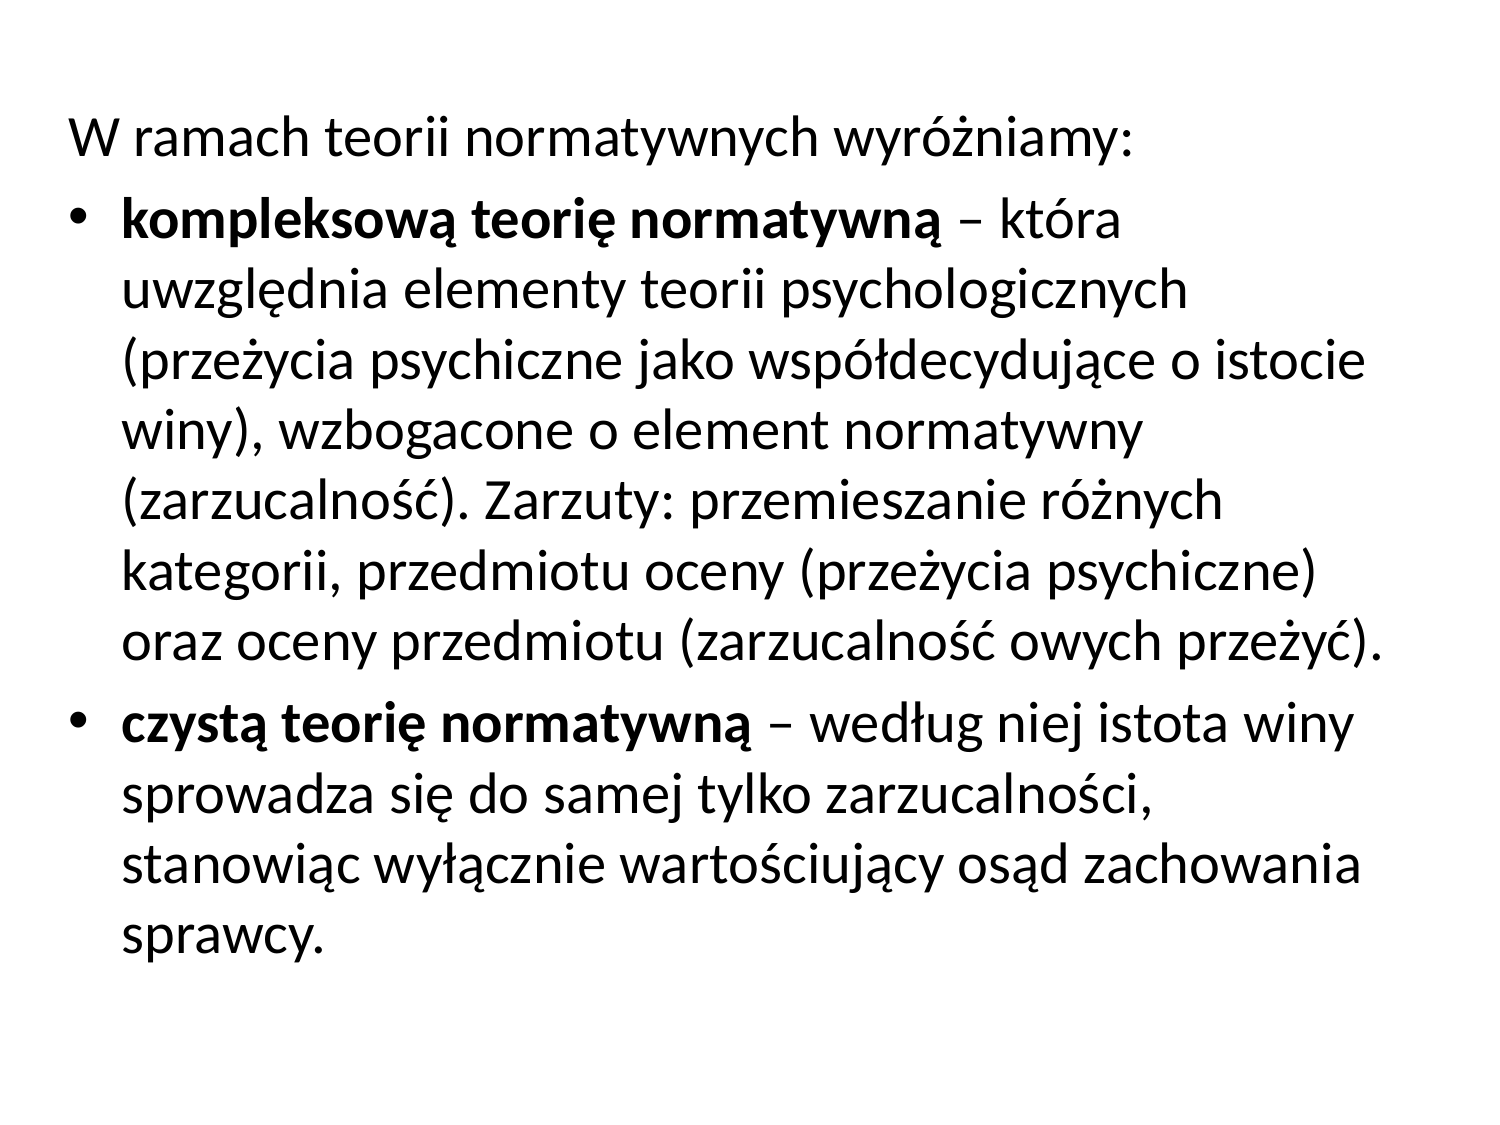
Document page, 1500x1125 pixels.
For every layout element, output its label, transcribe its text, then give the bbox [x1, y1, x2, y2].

list W ramach teorii normatywnych wyróżniamy: kompleksową teorię normatywną – która uwzględnia elementy teorii psychologicznych (przeżycia psychiczne jako współdecydujące o istocie winy), wzbogacone o element normatywny (zarzucalność). Zarzuty: przemieszanie różnych kategorii, przedmiotu oceny (przeżycia psychiczne) oraz oceny przedmiotu (zarzucalność owych przeżyć). czystą teorię normatywną – według niej istota winy sprowadza się do samej tylko zarzucalności, stanowiąc wyłącznie wartościujący osąd zachowania sprawcy. [53, 90, 1404, 1047]
